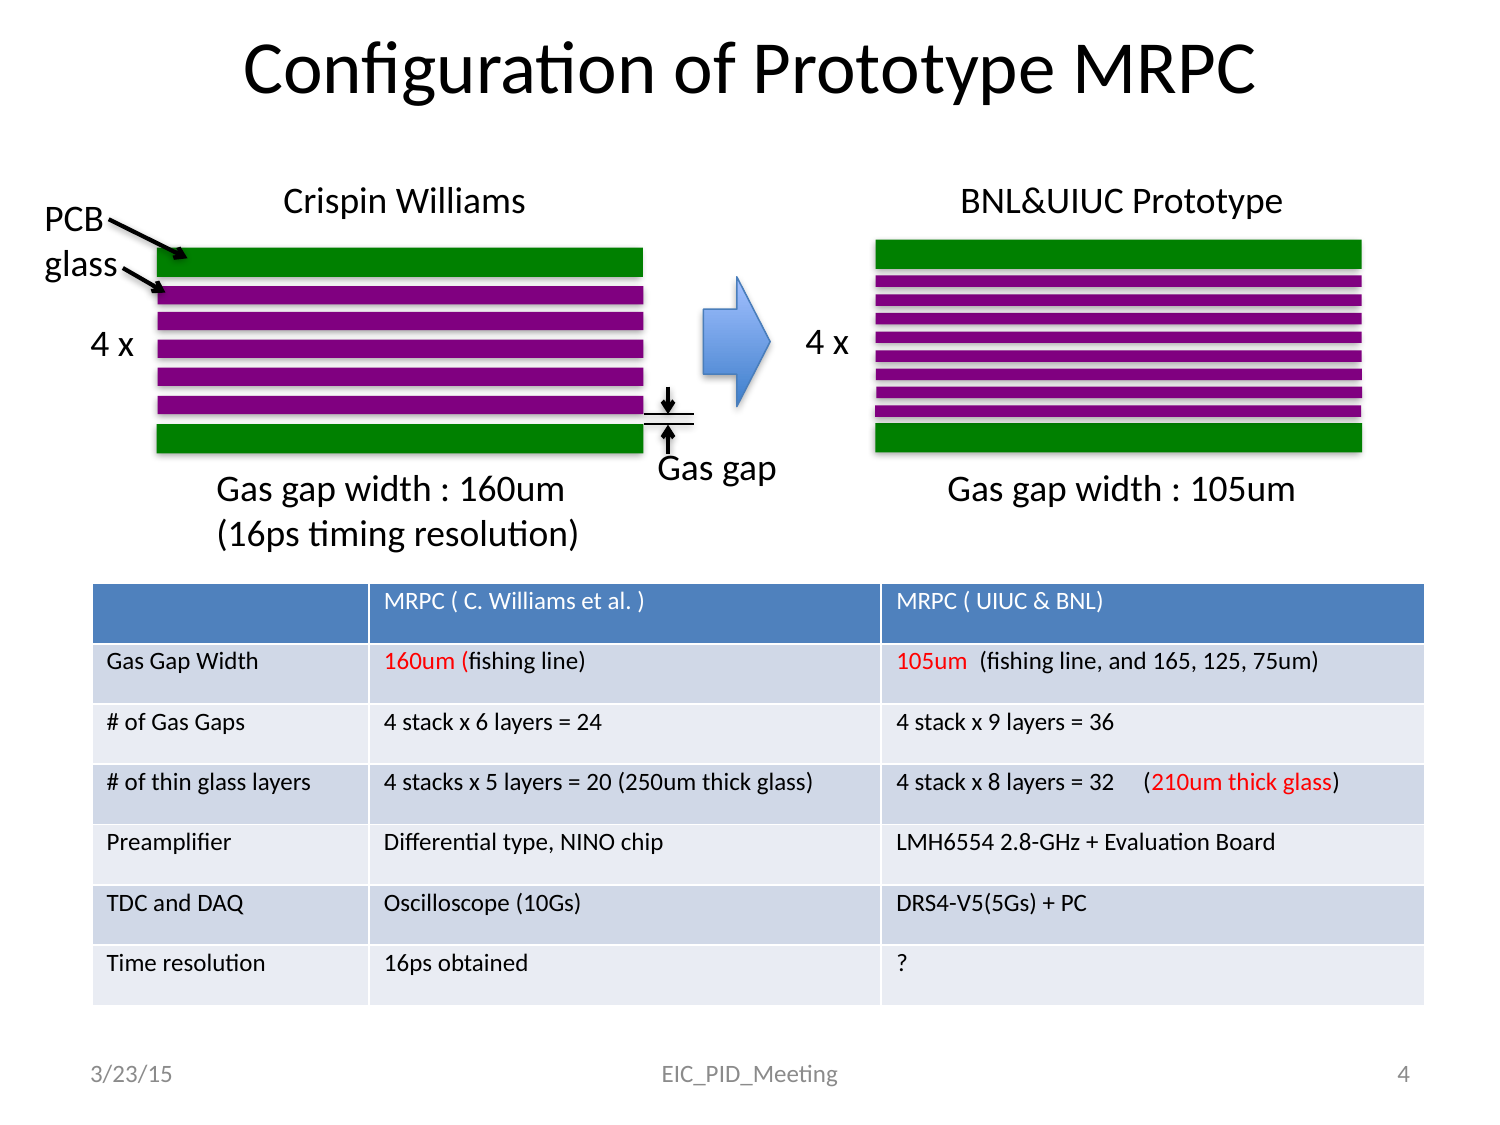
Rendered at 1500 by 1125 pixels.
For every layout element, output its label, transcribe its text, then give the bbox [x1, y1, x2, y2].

text_box Gas gap width : 105um [932, 461, 1312, 517]
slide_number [75, 1042, 425, 1103]
text_box 4 x [75, 311, 150, 372]
footer EIC_PID_Meeting [512, 1042, 988, 1103]
text_box [157, 311, 644, 331]
table_cell 160um (fishing line) [370, 645, 880, 703]
table_cell Preamplifier [93, 825, 368, 884]
text_box [157, 395, 644, 415]
table_cell TDC and DAQ [93, 886, 368, 944]
text_box Gas gap width : 160um (16ps timing resolution) [201, 456, 603, 562]
table_cell ? [882, 946, 1424, 1005]
table_cell 4 stack x 8 layers = 32 (210um thick glass) [882, 765, 1424, 824]
table_cell # of thin glass layers [93, 765, 368, 824]
table_cell Differential type, NINO chip [370, 825, 880, 884]
title Configuration of Prototype MRPC [75, 0, 1425, 169]
text_box BNL&UIUC Prototype [945, 168, 1299, 229]
table_cell DRS4-V5(5Gs) + PC [882, 886, 1424, 944]
table_cell Gas Gap Width [93, 645, 368, 703]
text_box [702, 276, 771, 408]
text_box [122, 267, 166, 293]
table_cell LMH6554 2.8-GHz + Evaluation Board [882, 825, 1424, 884]
table_cell # of Gas Gaps [93, 705, 368, 763]
table_header MRPC ( C. Williams et al. ) [370, 584, 880, 643]
table_cell Time resolution [93, 946, 368, 1005]
table_cell 16ps obtained [370, 946, 880, 1005]
text_box Gas gap [642, 435, 792, 496]
table_cell 4 stack x 6 layers = 24 [370, 705, 880, 763]
text_box [156, 423, 644, 454]
slide_number 4 [1074, 1042, 1425, 1103]
table_header [93, 584, 368, 643]
table_cell 105um (fishing line, and 165, 125, 75um) [882, 645, 1424, 703]
text_box 4 x [790, 309, 865, 370]
text_box [157, 285, 644, 305]
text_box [874, 239, 1363, 453]
text_box [168, 247, 644, 278]
table_cell 4 stacks x 5 layers = 20 (250um thick glass) [370, 765, 880, 824]
text_box PCB glass [29, 186, 134, 292]
table_cell 4 stack x 9 layers = 36 [882, 705, 1424, 763]
text_box Crispin Williams [268, 168, 542, 229]
text_box [157, 367, 644, 387]
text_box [108, 219, 188, 259]
table_cell Oscilloscope (10Gs) [370, 886, 880, 944]
table_header MRPC ( UIUC & BNL) [882, 584, 1424, 643]
text_box [157, 339, 644, 359]
